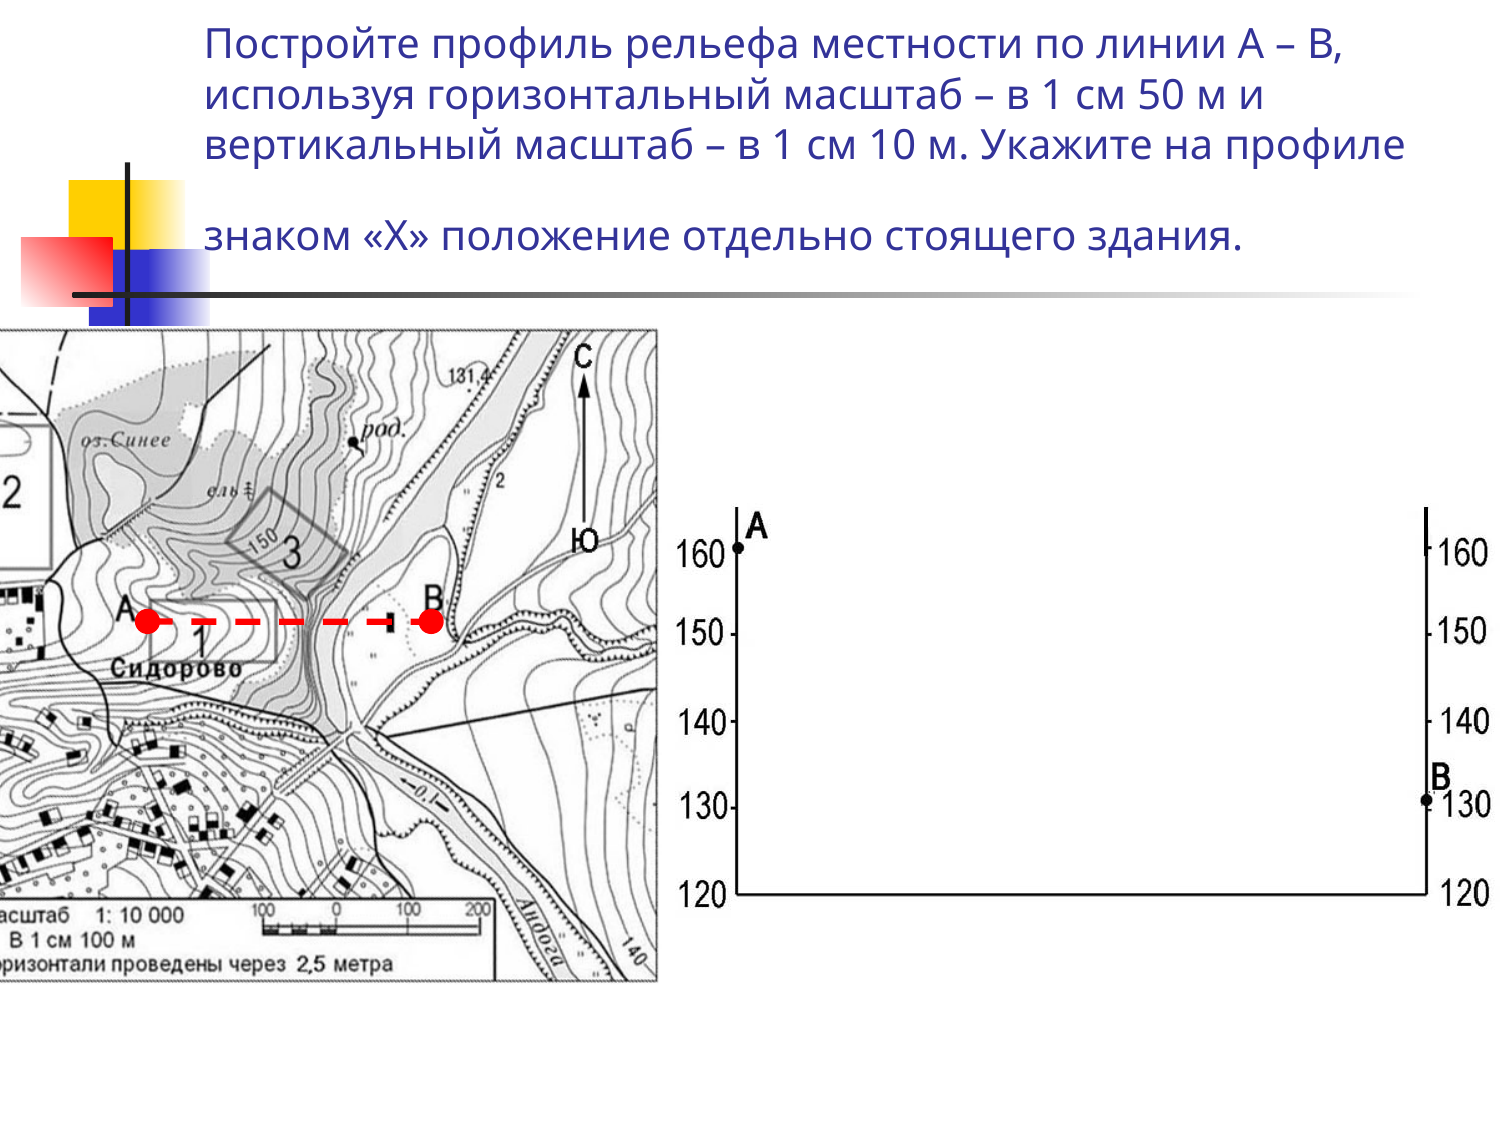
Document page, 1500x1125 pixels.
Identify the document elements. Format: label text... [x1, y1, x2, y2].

title Постройте профиль рельефа местности по линии А – В, используя горизонтальный масштаб – в 1 см 50 м и вертикальный масштаб – в 1 см 10 м. Укажите на профиле знаком «Х» положение отдельно стоящего здания. [188, 34, 1468, 276]
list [667, 503, 1500, 922]
picture [0, 325, 662, 988]
